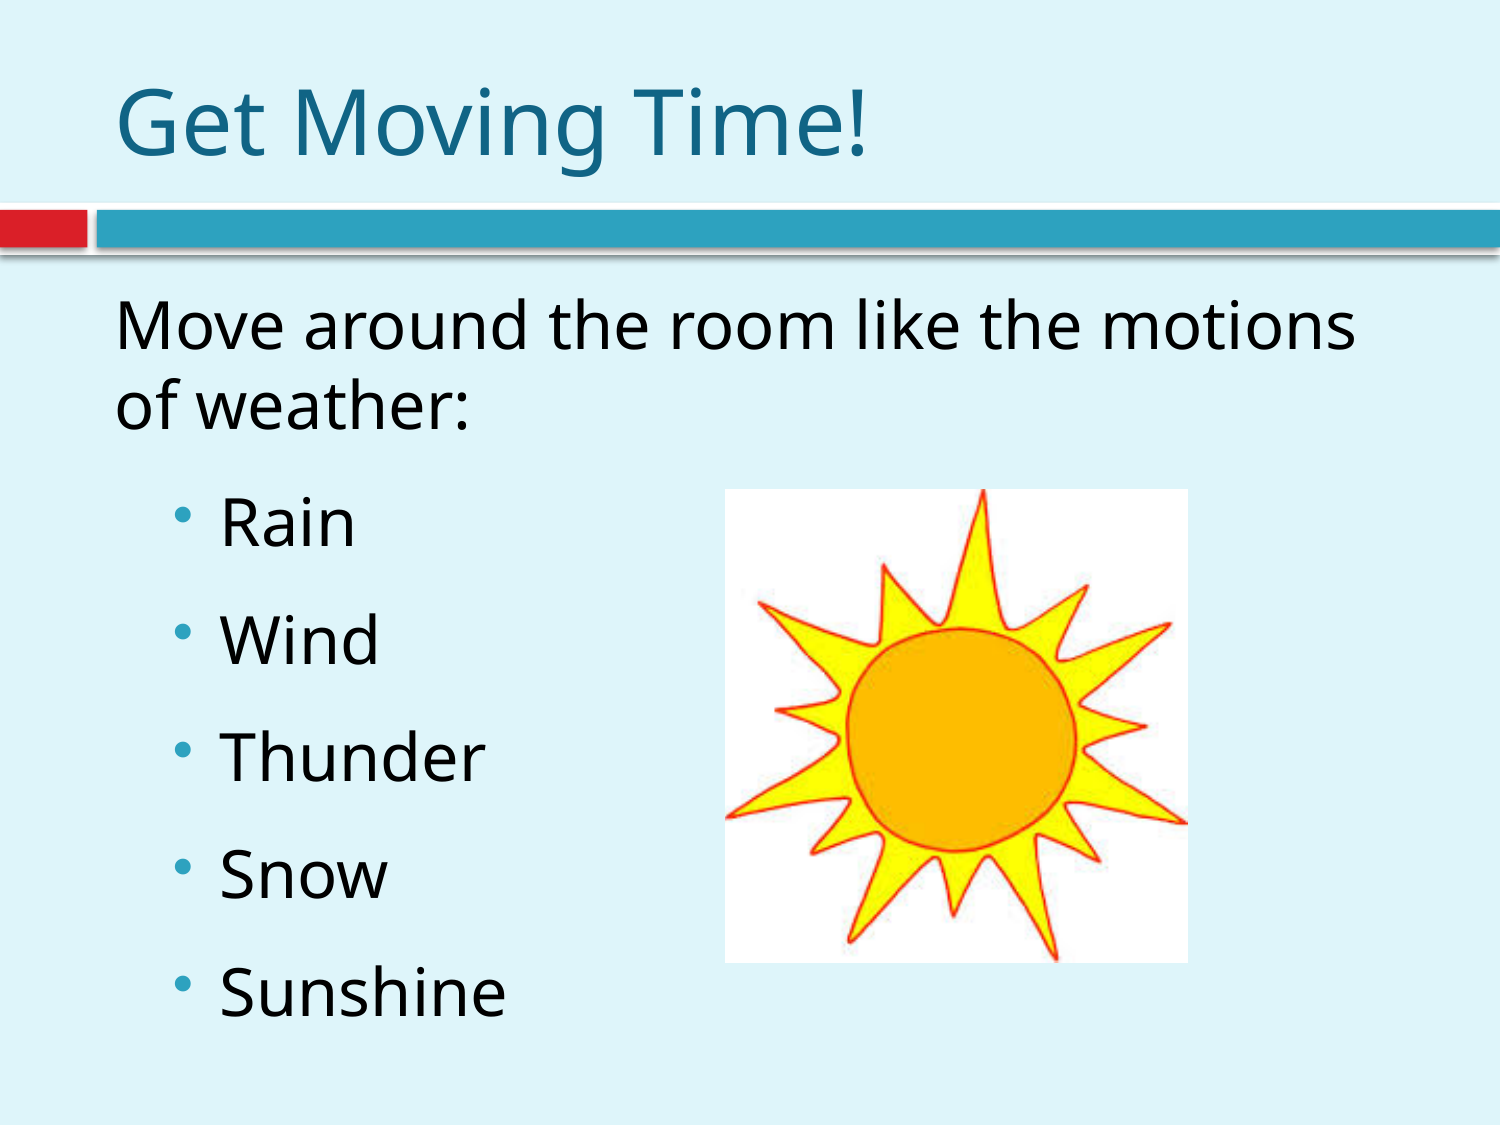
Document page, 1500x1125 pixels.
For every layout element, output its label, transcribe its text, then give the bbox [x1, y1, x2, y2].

title Get Moving Time! [99, 37, 1438, 201]
list Move around the room like the motions of weather: Rain Wind Thunder Snow Sunshine [99, 274, 1451, 1026]
picture [724, 489, 1188, 963]
